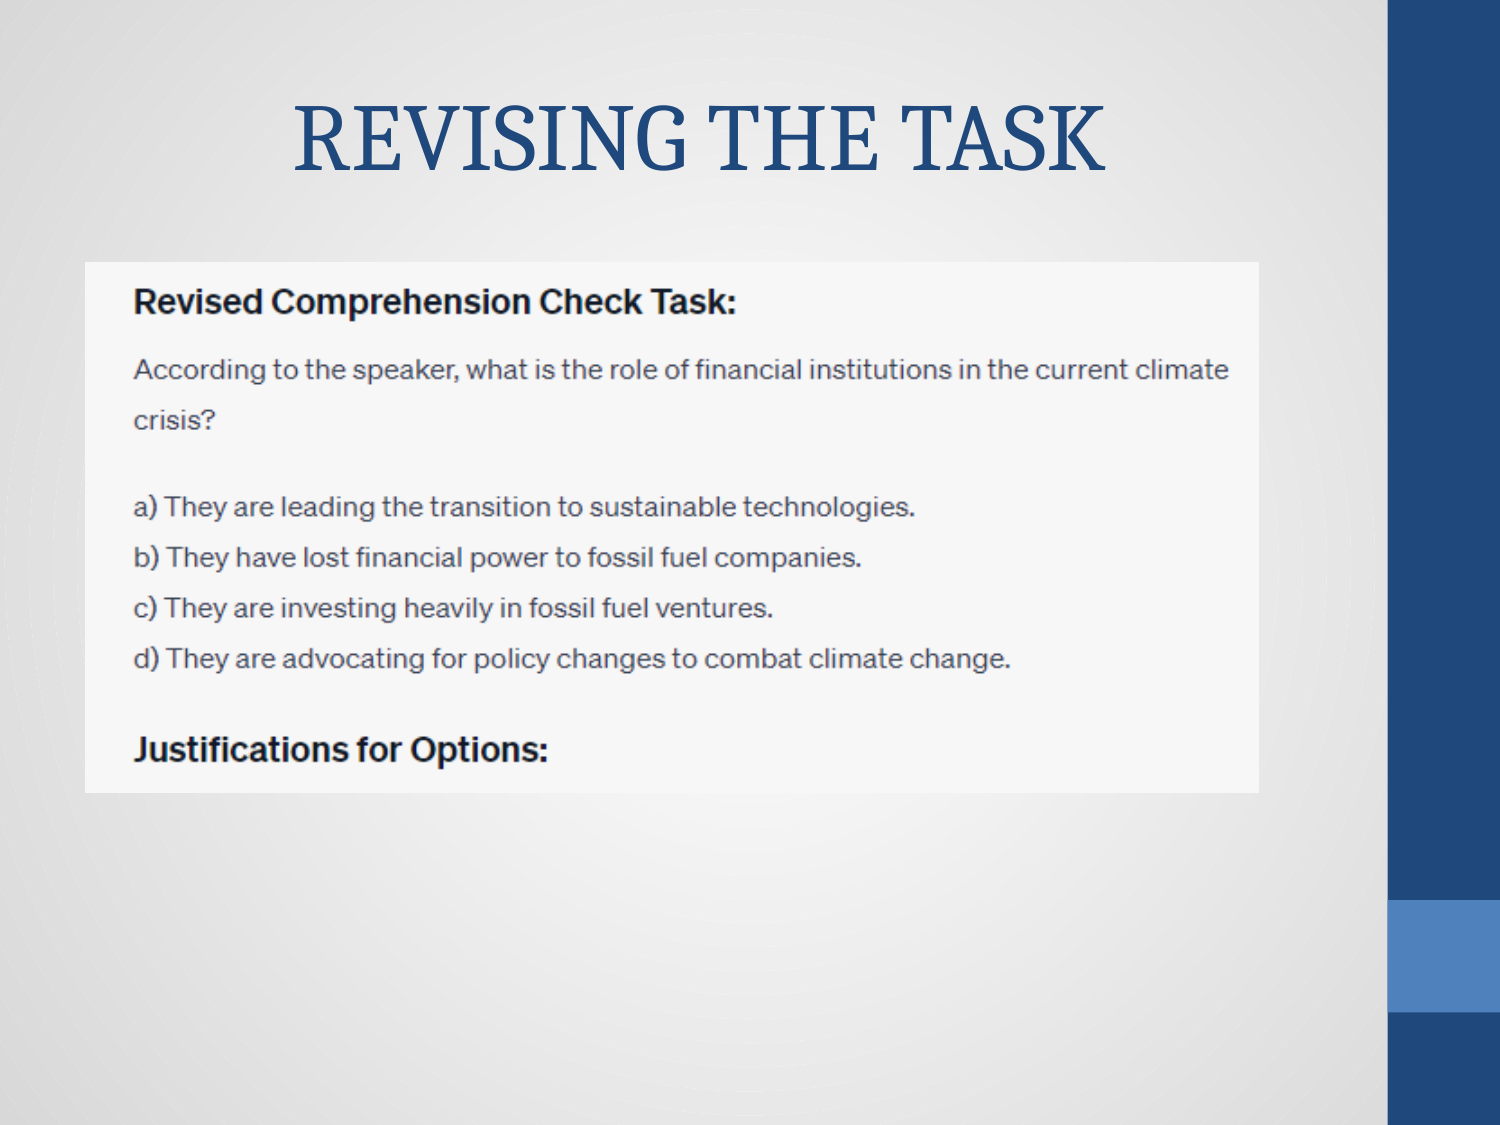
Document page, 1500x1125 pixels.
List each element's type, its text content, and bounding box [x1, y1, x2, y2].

title REVISING THE TASK [75, 45, 1325, 233]
picture [85, 262, 1259, 793]
